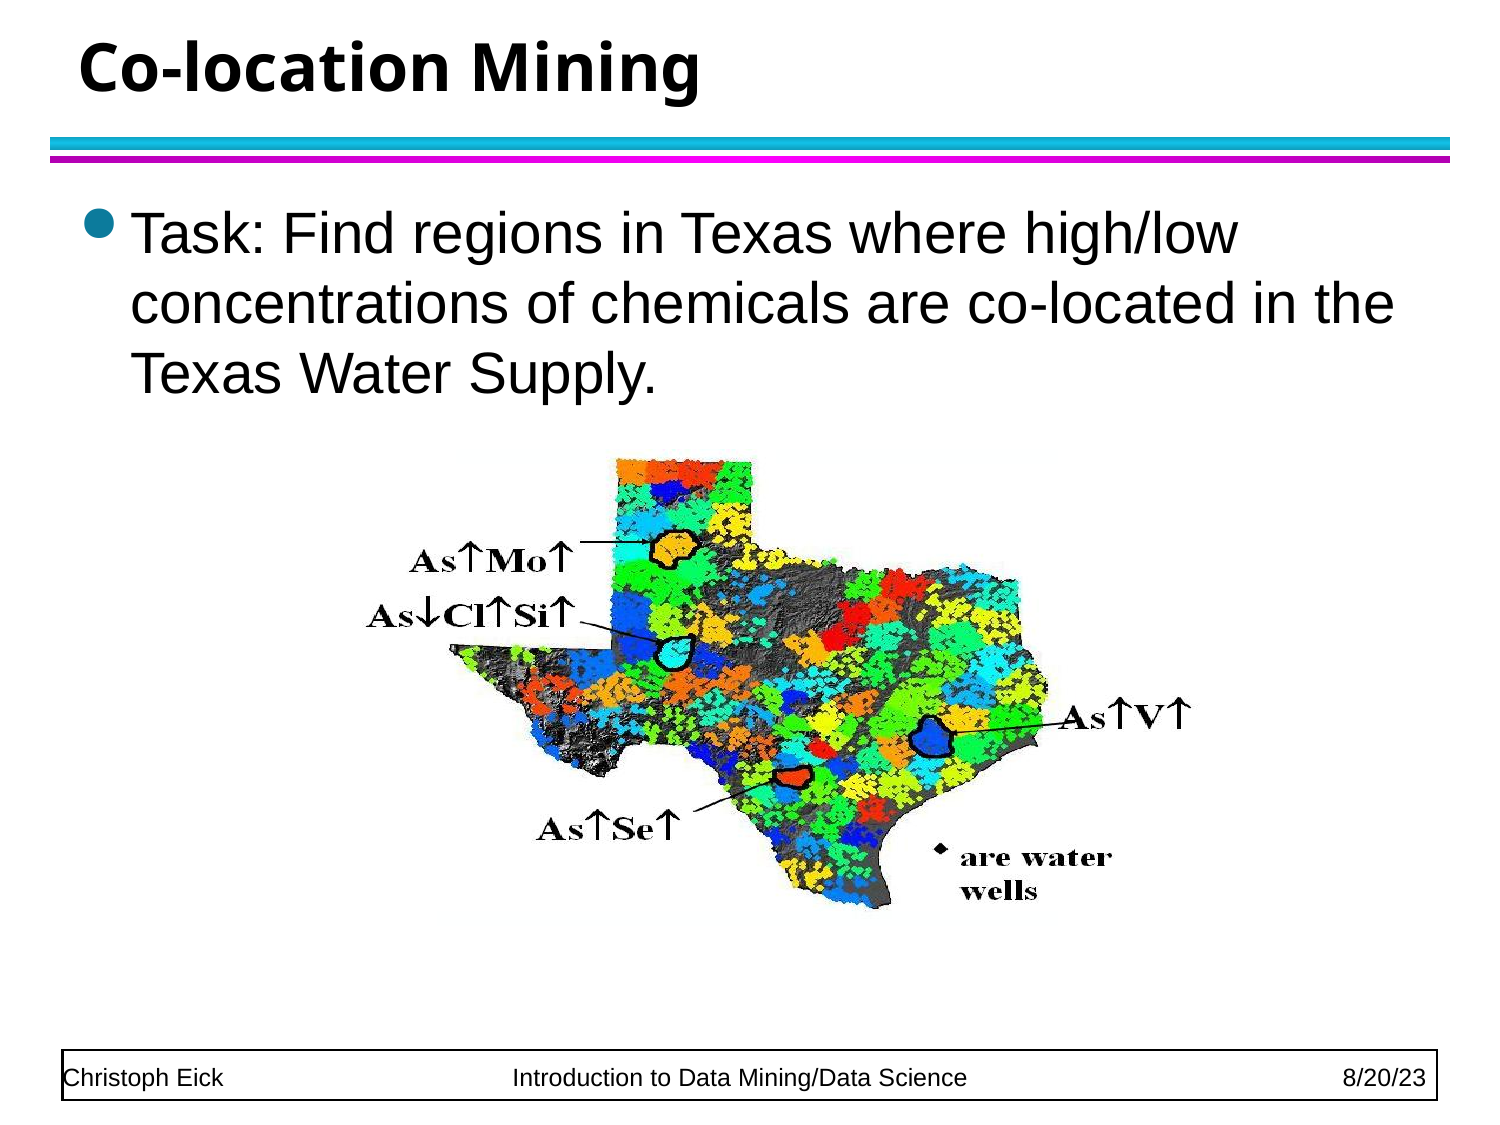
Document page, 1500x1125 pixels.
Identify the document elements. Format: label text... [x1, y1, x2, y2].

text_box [362, 449, 1201, 1007]
title Co-location Mining [62, 24, 1421, 113]
list Task: Find regions in Texas where high/low concentrations of chemicals are co-located in the Texas Water Supply. [67, 187, 1432, 1038]
